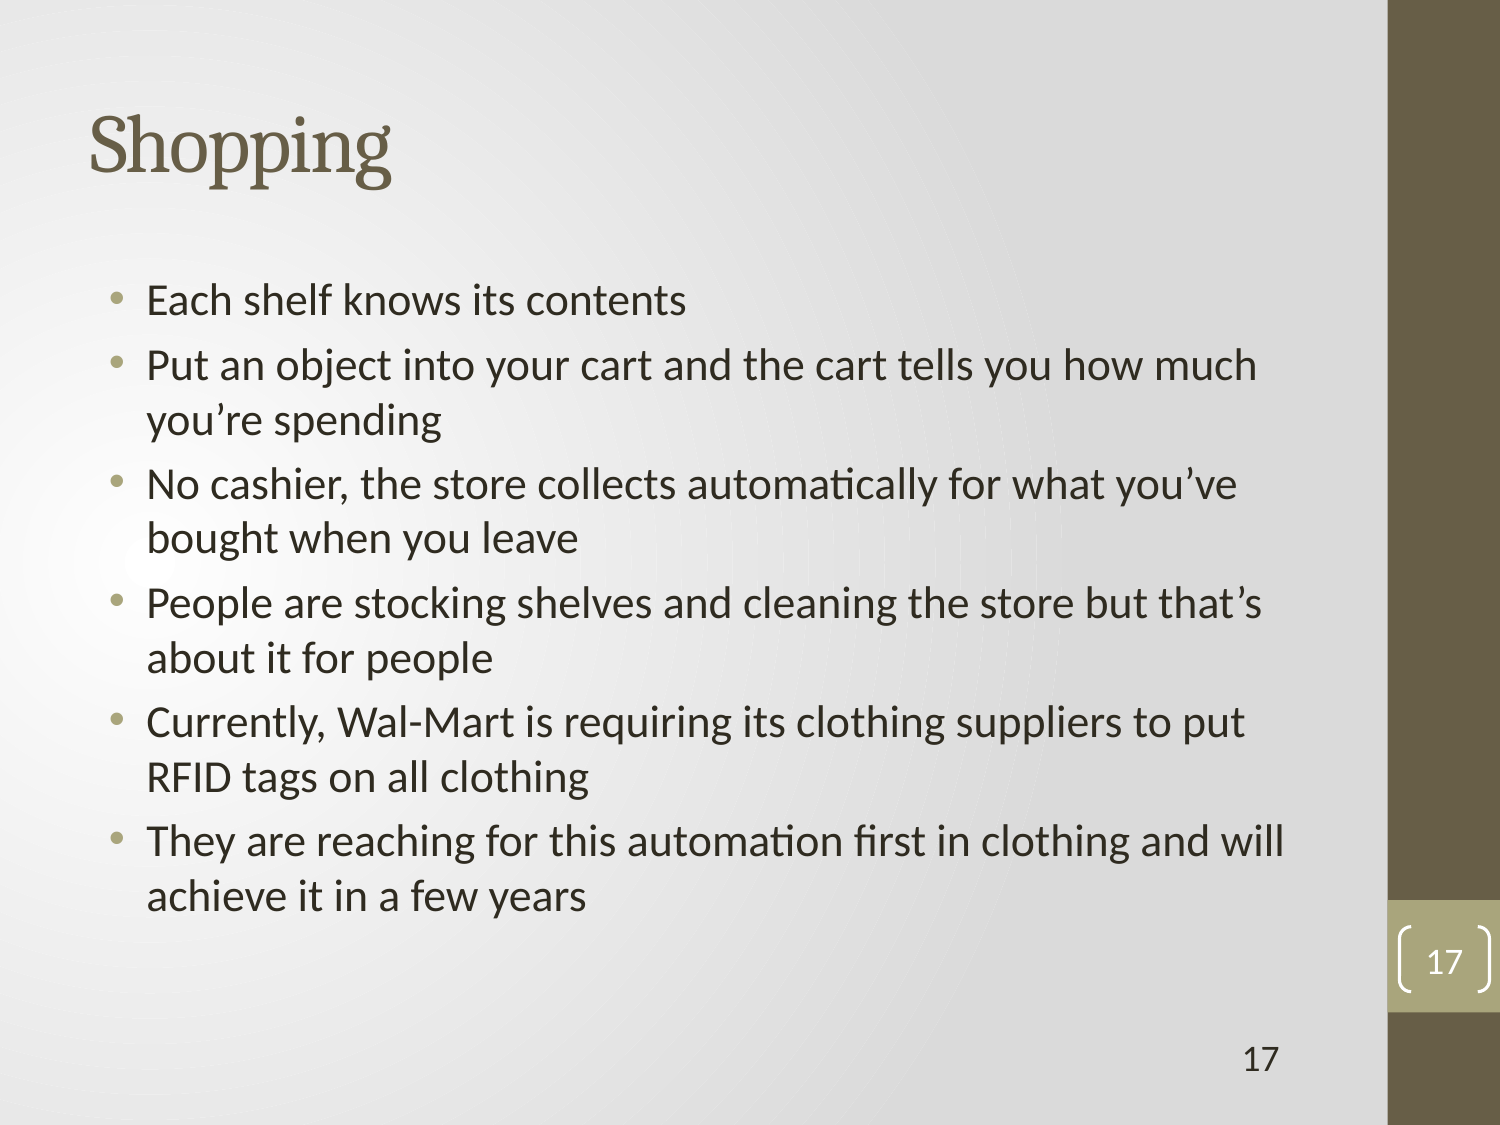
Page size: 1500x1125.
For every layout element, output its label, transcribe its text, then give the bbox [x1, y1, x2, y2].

slide_number 17 [1397, 925, 1492, 994]
list Each shelf knows its contents Put an object into your cart and the cart tells you how much you’re spending No cashier, the store collects automatically for what you’ve bought when you leave People are stocking shelves and cleaning the store but that’s about it for people Currently, Wal-Mart is requiring its clothing suppliers to put RFID tags on all clothing They are reaching for this automation first in clothing and will achieve it in a few years [75, 262, 1325, 1013]
title Shopping [75, 45, 1325, 233]
